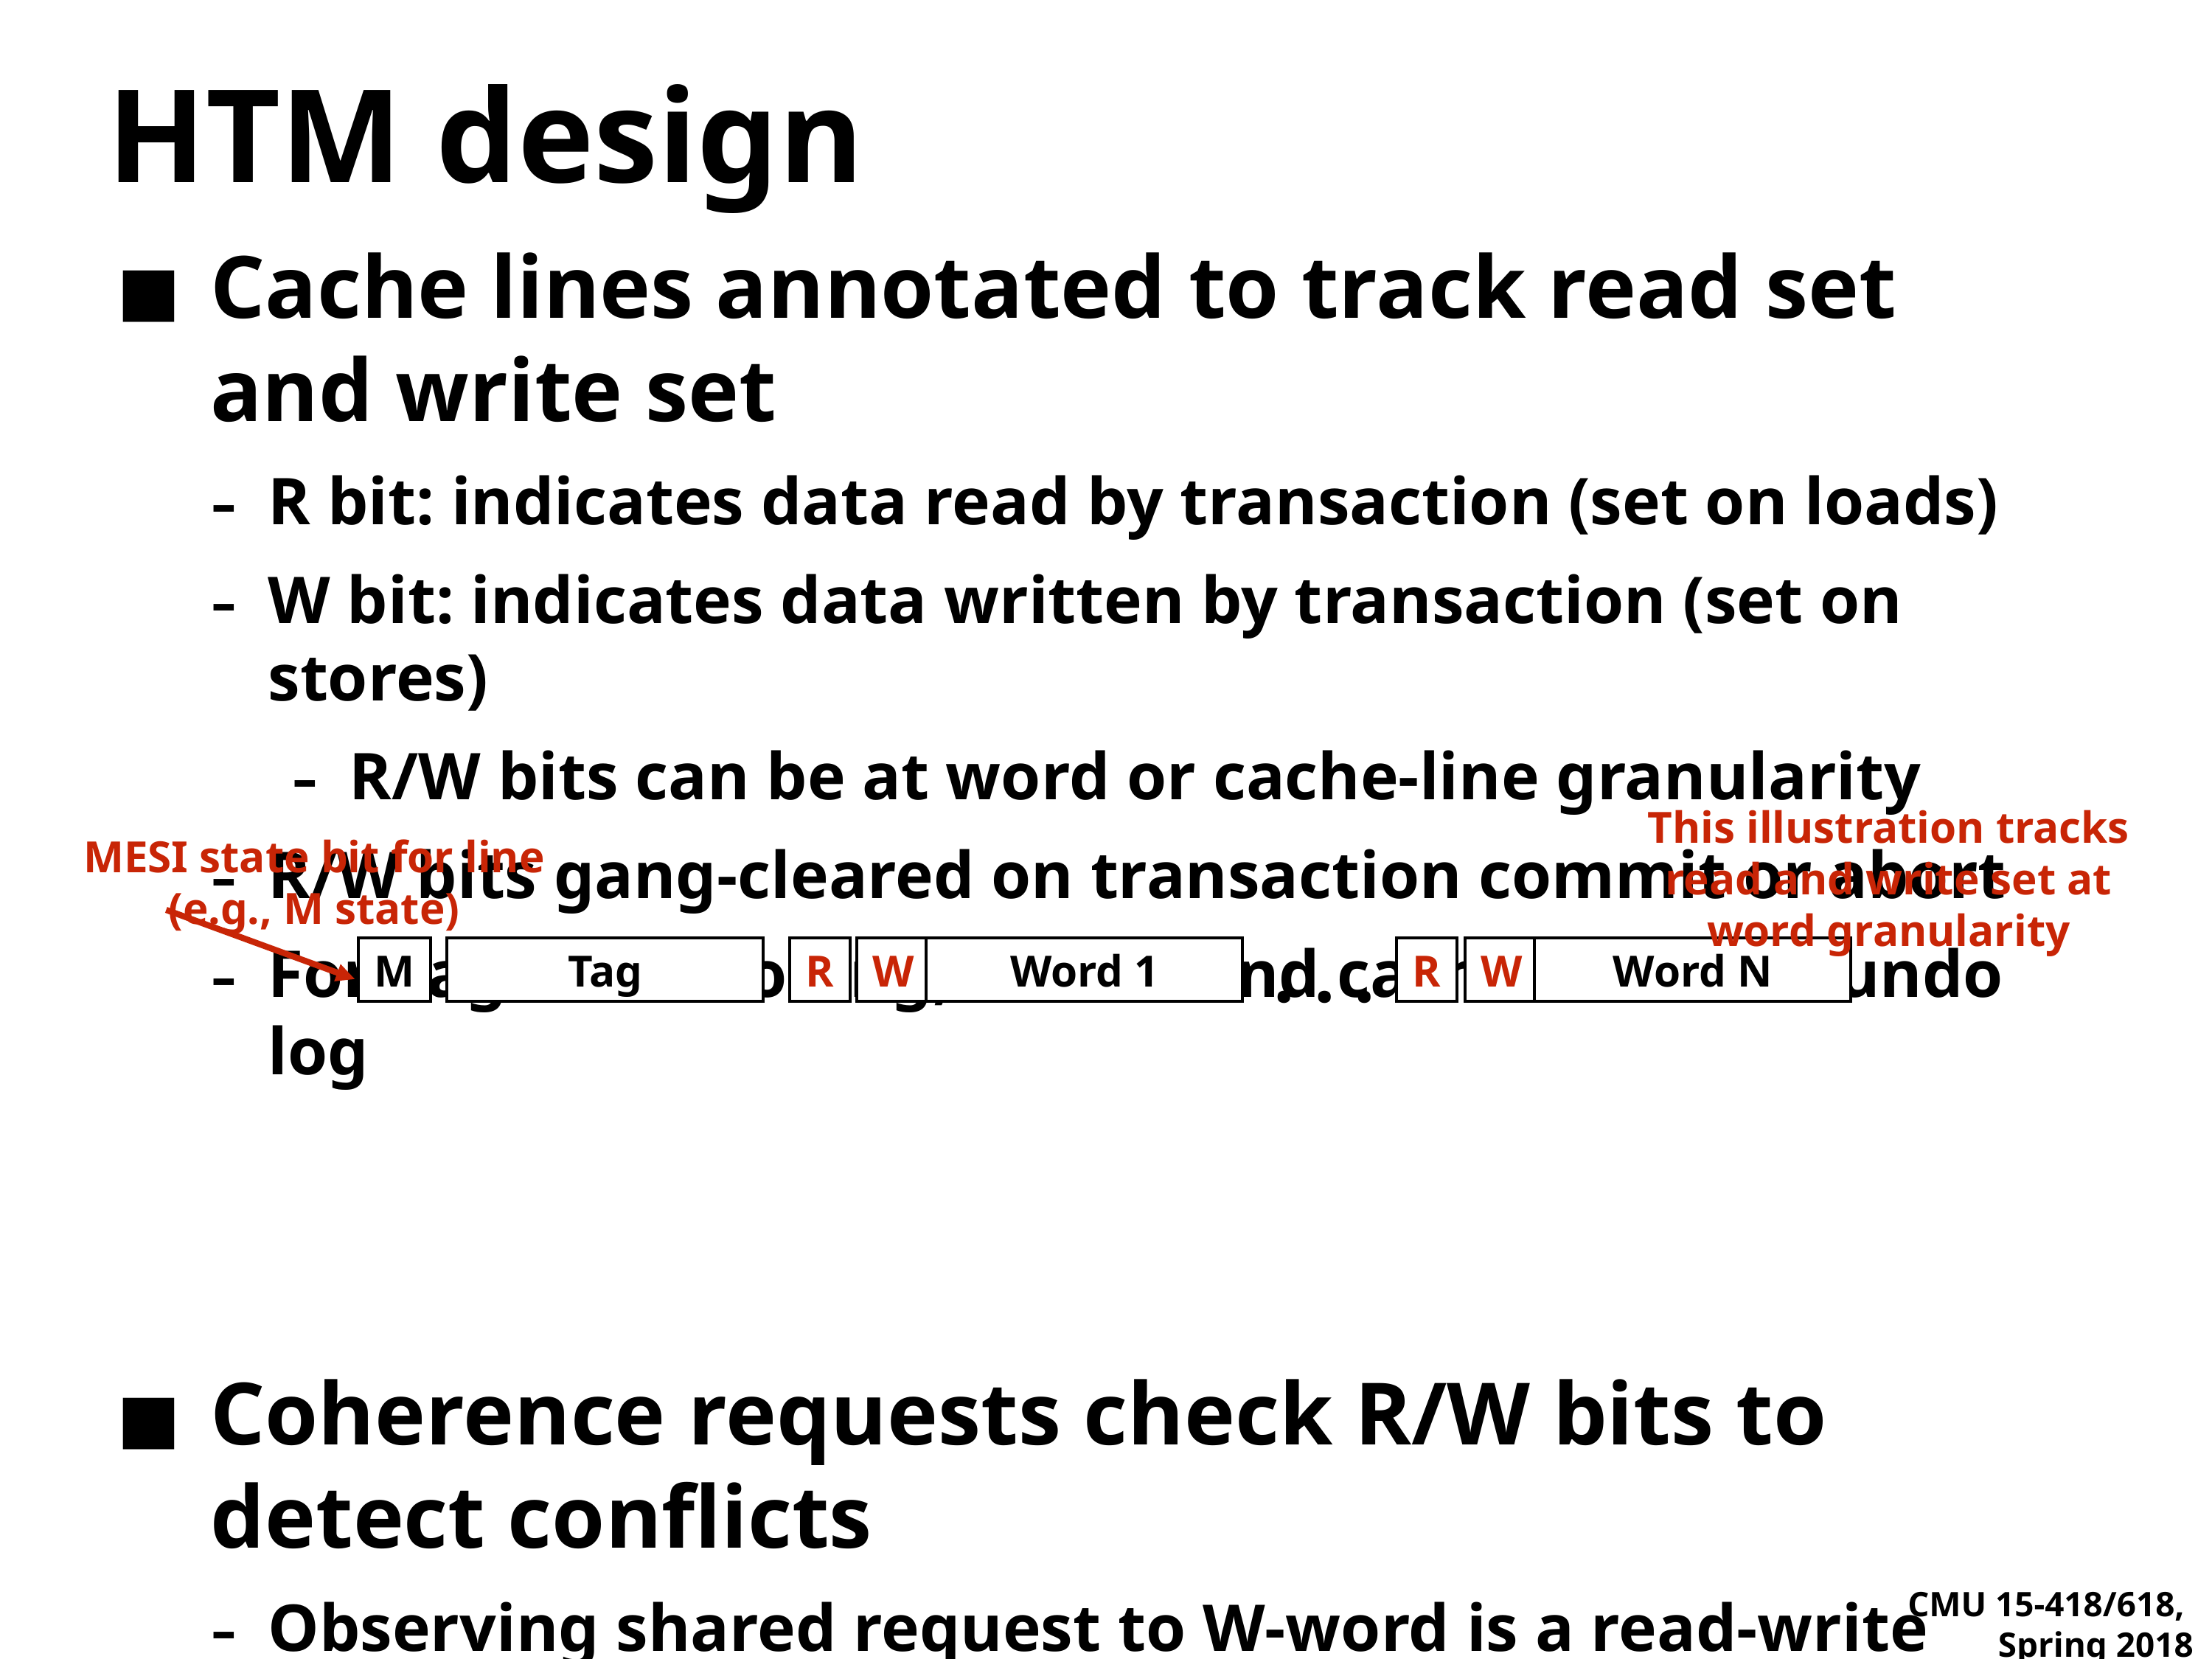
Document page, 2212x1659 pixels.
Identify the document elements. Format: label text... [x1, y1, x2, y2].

text_box Word 1 [926, 937, 1243, 1002]
title HTM design [100, 47, 2056, 184]
text_box . . . [1258, 922, 1409, 1024]
text_box R [1409, 937, 1457, 1002]
text_box R [790, 937, 851, 1002]
text_box W [857, 937, 926, 1002]
text_box W [1465, 937, 1534, 1002]
text_box [166, 909, 355, 981]
list Cache lines annotated to track read set and write set R bit: indicates data read by transaction (set on loads) W bit: indicates data written by transaction (set on stores) R/W bits can be at word or cache-line granularity R/W bits gang-cleared on transaction commit or abort For eager versioning, need a 2nd cache write for undo log Coherence requests check R/W bits to detect conflicts Observing shared request to W-word is a read-write conflict Observing exclusive (intent to write) request to R-word is a write-read conflict Observing exclusive (intent to write) request to W-word is a write-write conflict [107, 225, 2062, 1537]
text_box This illustration tracks read and write set at word granularity [1636, 794, 2141, 961]
text_box MESI state bit for line (e.g., M state) [22, 823, 606, 939]
text_box Word N [1534, 937, 1851, 1002]
text_box Tag [447, 937, 764, 1002]
text_box M [358, 939, 431, 1002]
